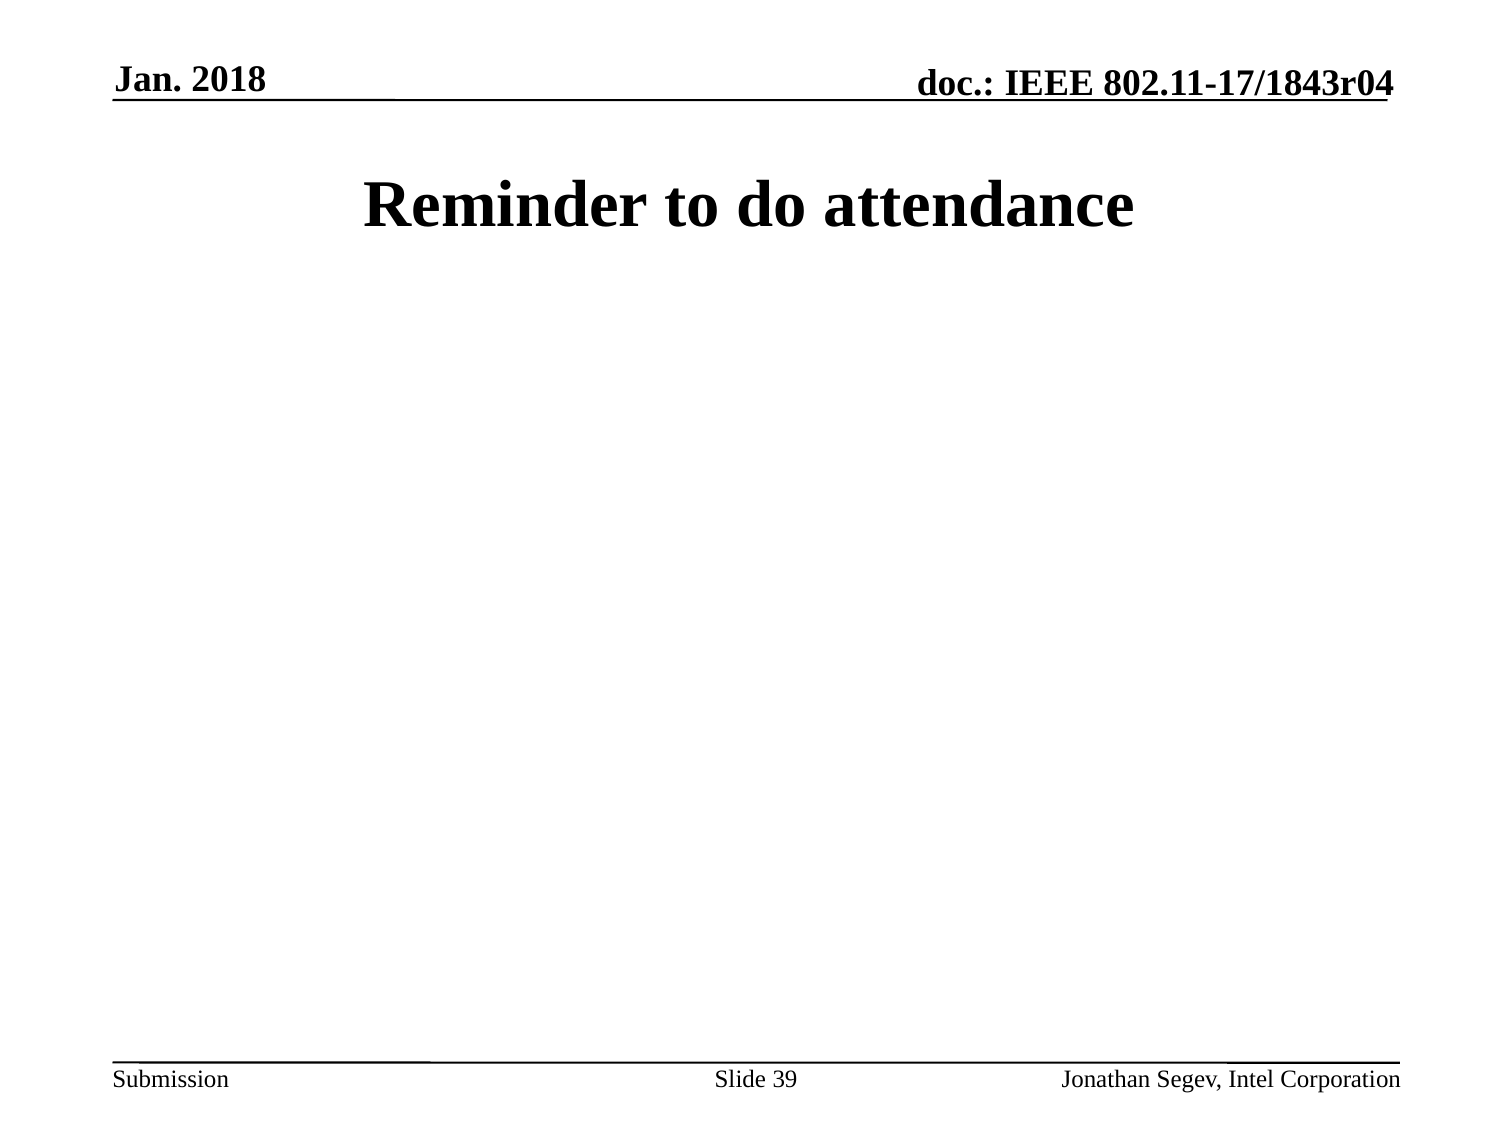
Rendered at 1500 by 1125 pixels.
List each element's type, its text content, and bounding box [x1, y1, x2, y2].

title Reminder to do attendance [112, 112, 1388, 288]
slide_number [114, 54, 423, 100]
slide_number Slide 39 [712, 1061, 800, 1123]
footer Jonathan Segev, Intel Corporation [878, 1061, 1402, 1093]
